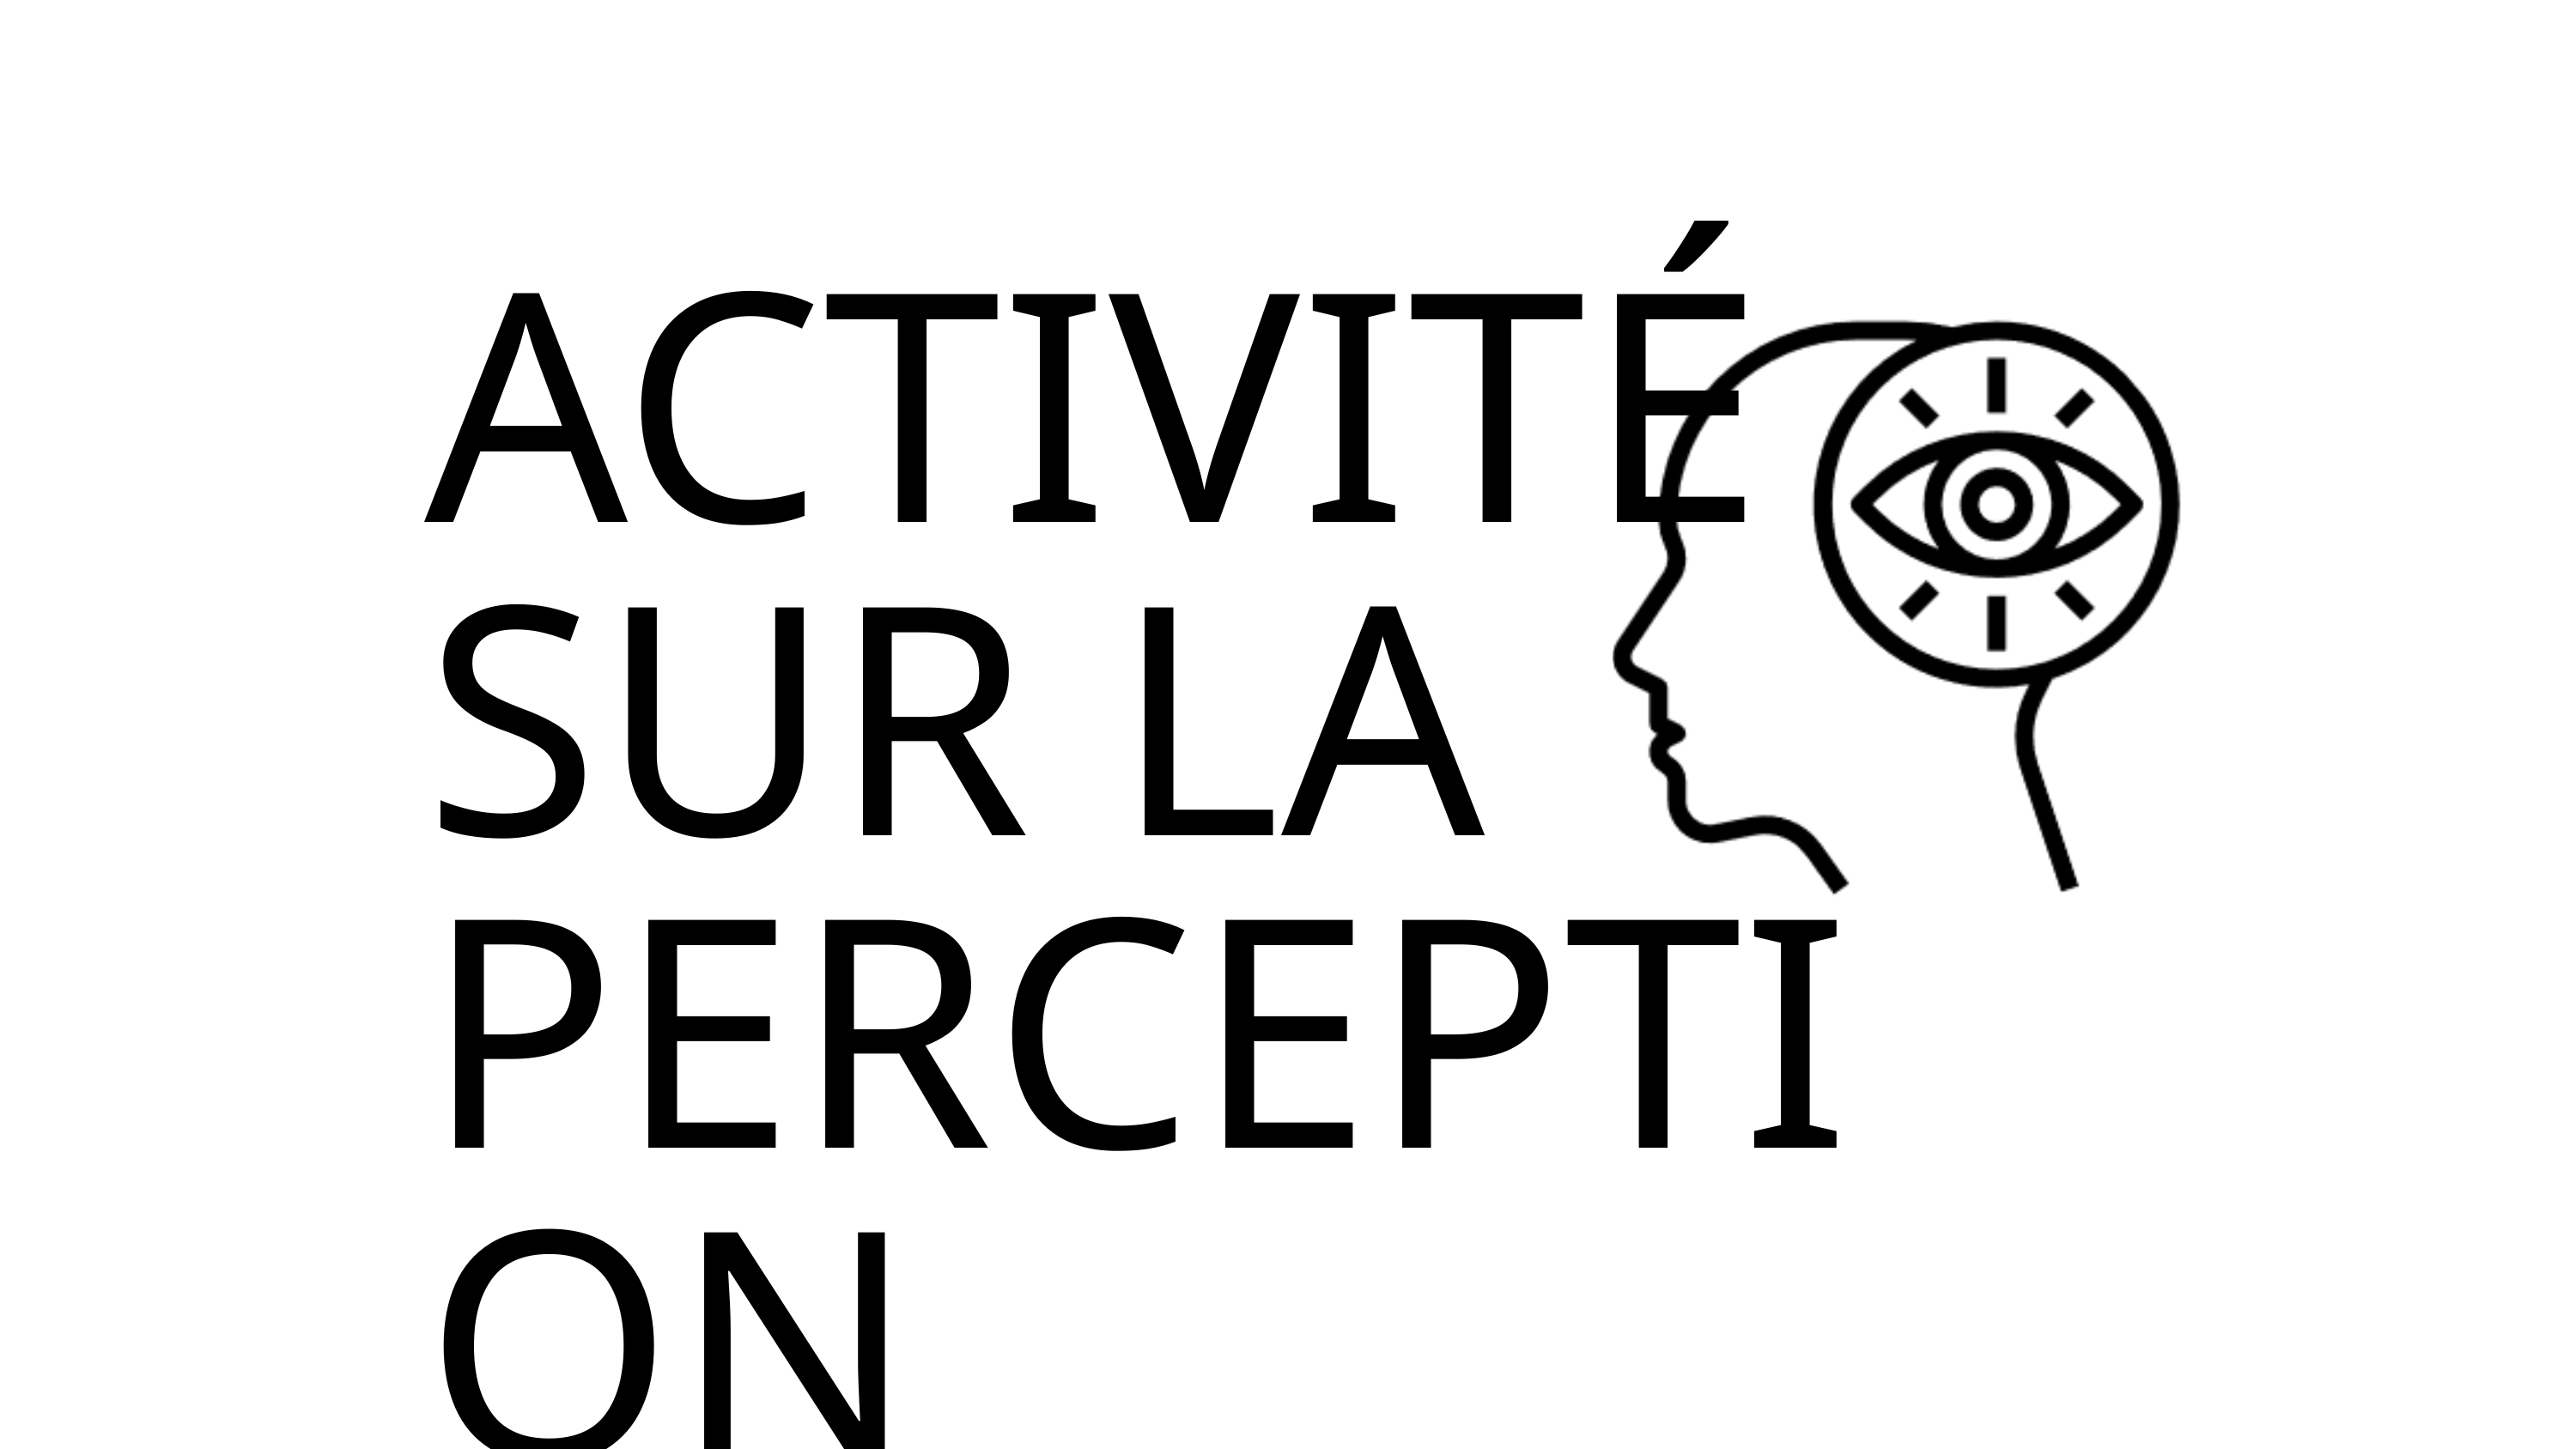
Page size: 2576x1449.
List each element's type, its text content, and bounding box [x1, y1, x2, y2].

text_box ACTIVITÉ SUR LA PERCEPTION [424, 274, 2099, 1449]
text_box [1612, 318, 2192, 899]
